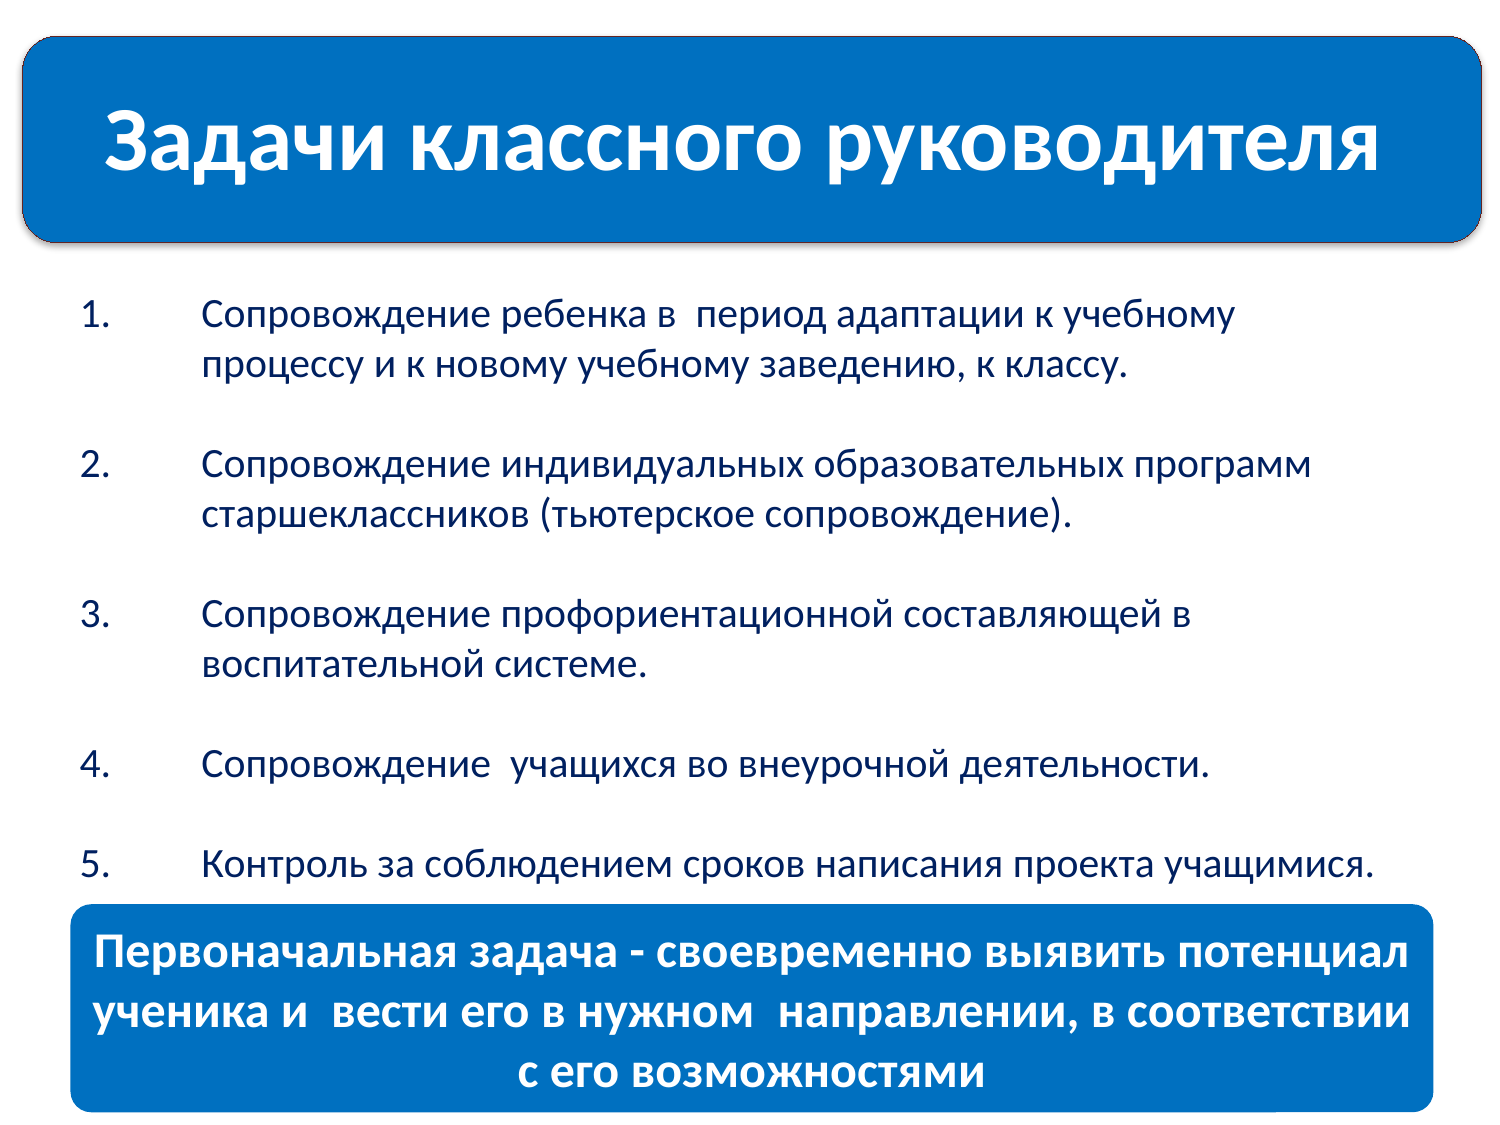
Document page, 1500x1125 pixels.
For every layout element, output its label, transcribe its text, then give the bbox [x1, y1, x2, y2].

text_box [22, 36, 1482, 243]
text_box Задачи классного руководителя [64, 71, 1424, 196]
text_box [70, 903, 1434, 1113]
text_box Сопровождение ребенка в период адаптации к учебному процессу и к новому учебному заведению, к классу. Сопровождение индивидуальных образовательных программ старшеклассников (тьютерское сопровождение). Сопровождение профориентационной составляющей в воспитательной системе. Сопровождение учащихся во внеурочной деятельности. Контроль за соблюдением сроков написания проекта учащимися. [64, 278, 1424, 894]
